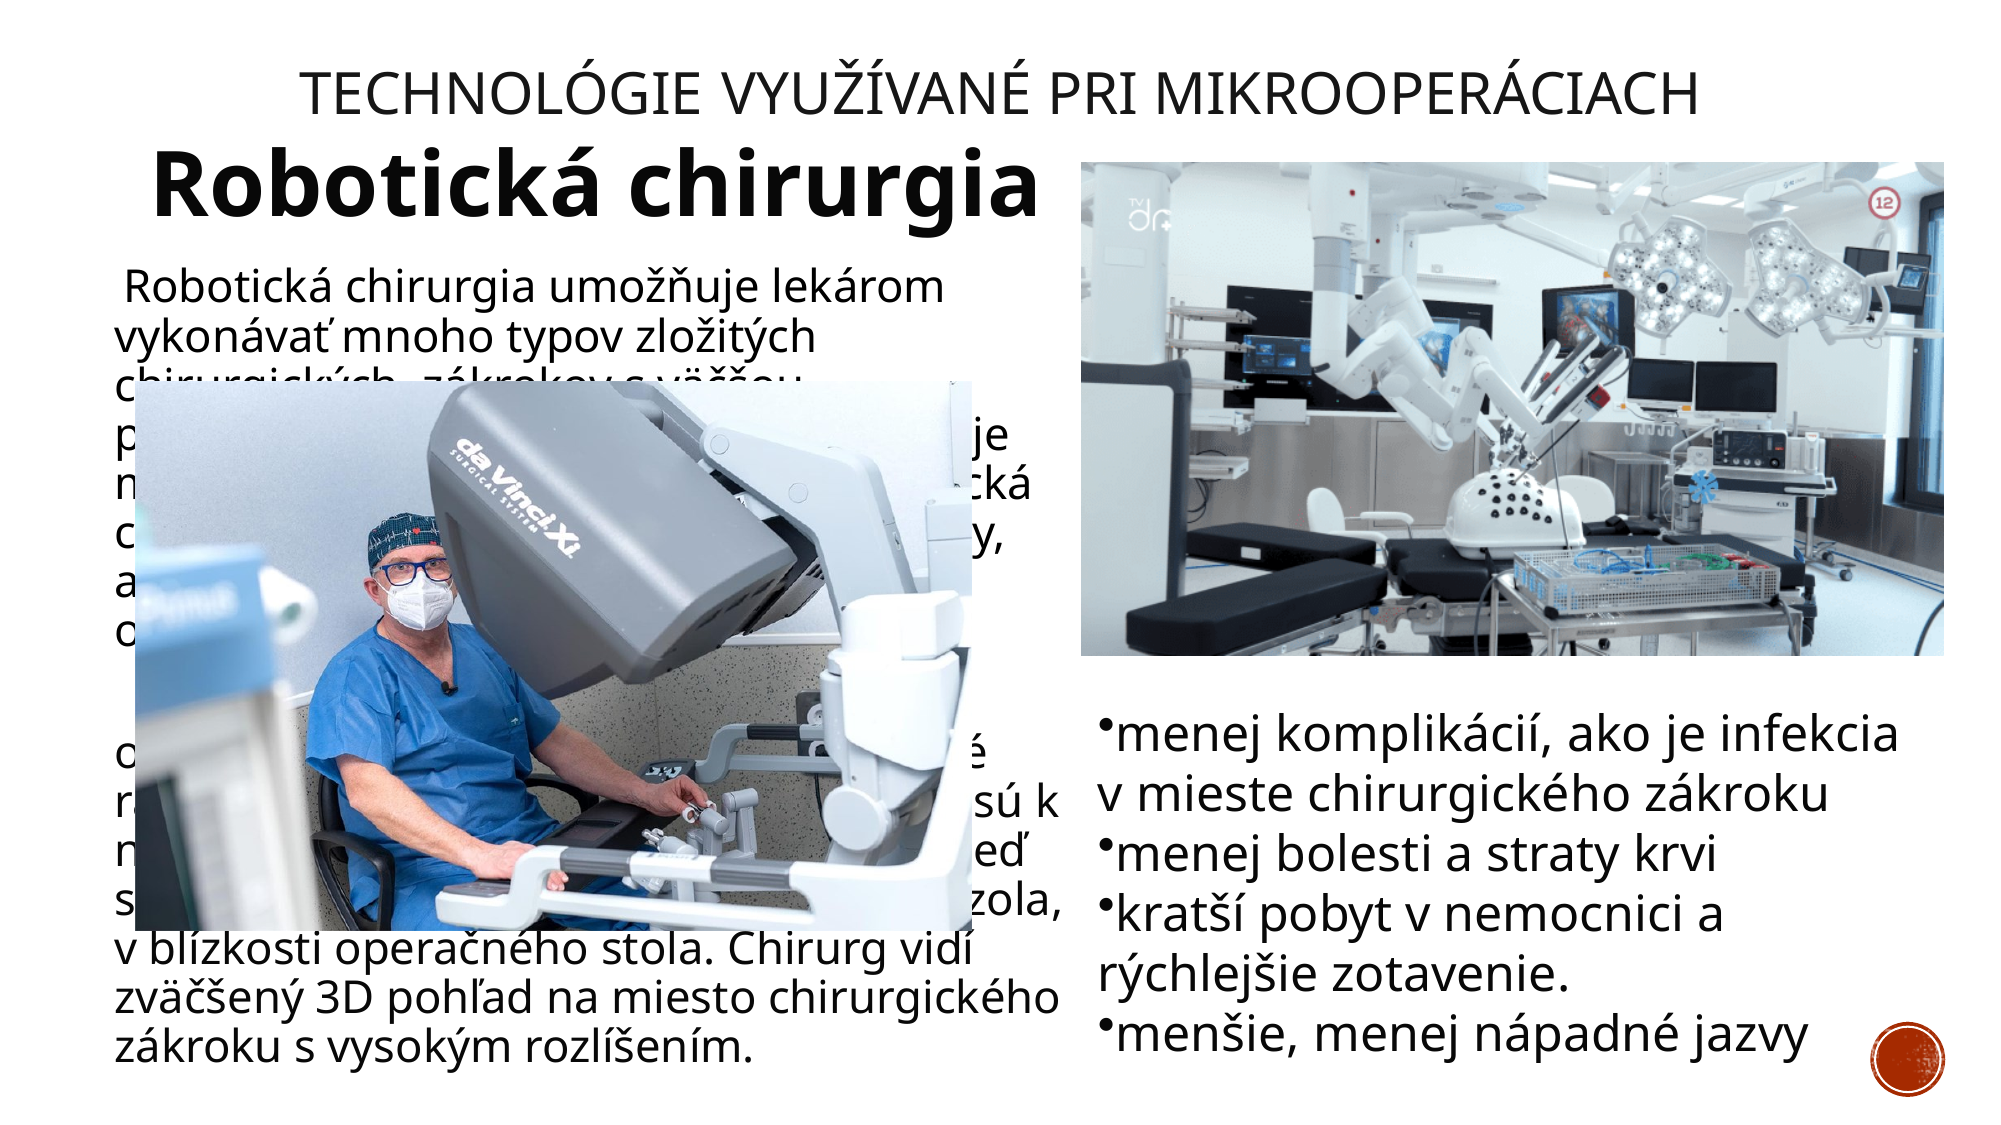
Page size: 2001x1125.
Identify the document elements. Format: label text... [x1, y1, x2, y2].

picture [1081, 162, 1944, 656]
text_box menej komplikácií, ako je infekcia v mieste chirurgického zákroku menej bolesti a straty krvi kratší pobyt v nemocnici a rýchlejšie zotavenie. menšie, menej nápadné jazvy [1082, 693, 1942, 1069]
title TECHNOLÓGIE VYUŽÍVANÉ PRI MIKROOPERÁCIACH [37, 0, 1964, 227]
list Robotická chirurgia Robotická chirurgia umožňuje lekárom vykonávať mnoho typov zložitých chirurgických zákrokov s väčšou presnosťou, flexibilitou a kontrolou, ako je možné pri tradičných postupoch. Robotická chirurgia sa často vykonáva cez malé rezy, ale niekedy sa používa pri otvorených operáciách. Najčastejšie systém robotickej chirurgie obsahuje kamerové rameno, mechanické ramená s chirurgickými nástrojmi, ktoré sú k nim pripojené. Chirurg ovláda ramená, keď sedí v riadiacom centre, nazývanom konzola, v blízkosti operačného stola. Chirurg vidí zväčšený 3D pohľad na miesto chirurgického zákroku s vysokým rozlíšením. [69, 130, 1083, 1125]
picture [135, 381, 972, 931]
